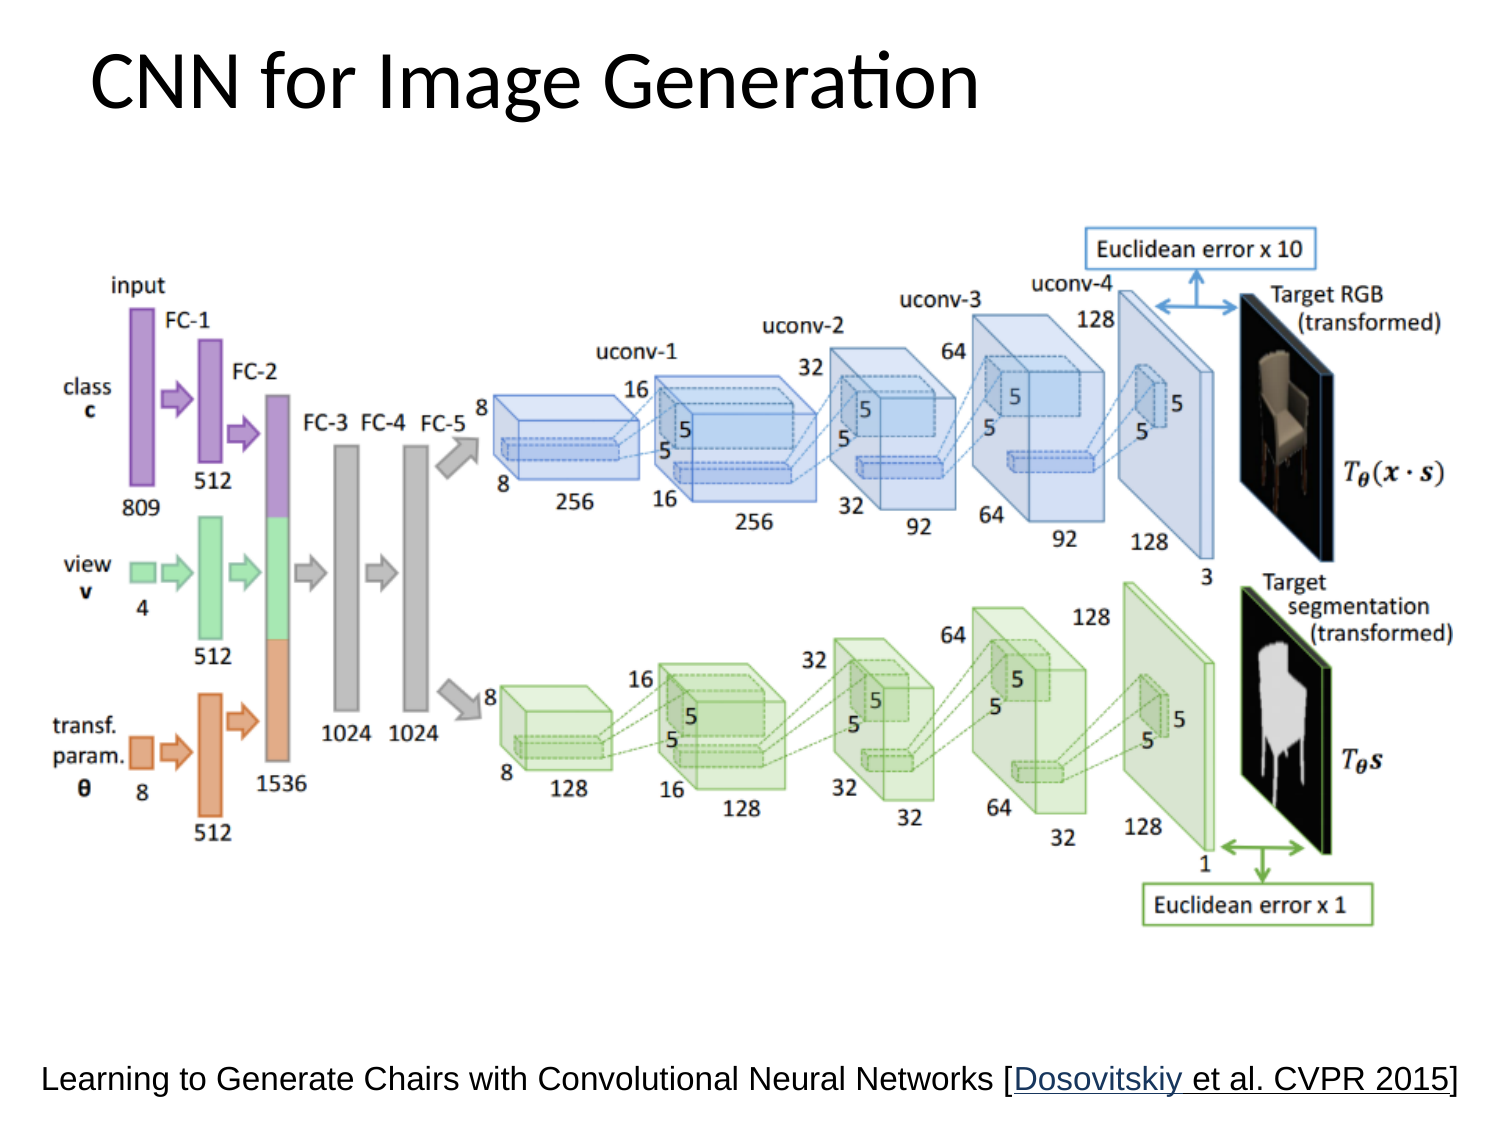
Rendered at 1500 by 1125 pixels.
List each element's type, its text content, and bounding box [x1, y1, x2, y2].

title CNN for Image Generation [75, 0, 1425, 150]
text_box Learning to Generate Chairs with Convolutional Neural Networks [Dosovitskiy et al. CVPR 2015] [26, 1049, 1474, 1105]
picture [47, 212, 1453, 929]
